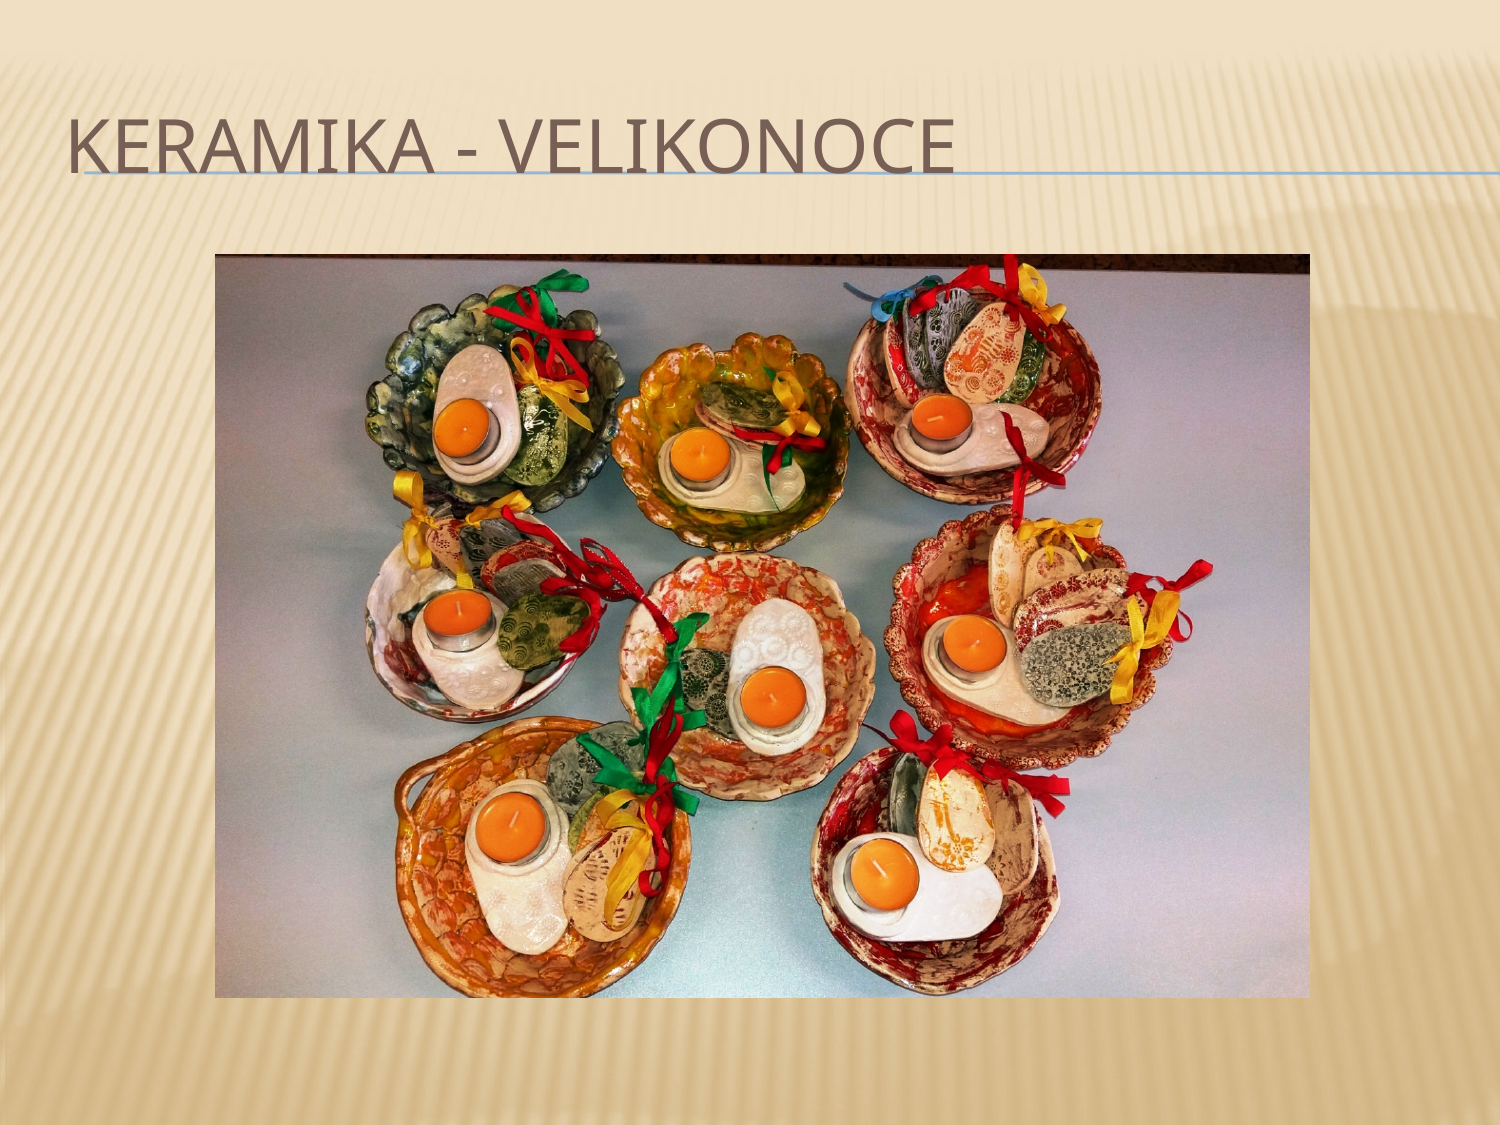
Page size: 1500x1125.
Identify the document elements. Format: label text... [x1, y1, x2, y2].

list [215, 254, 1310, 998]
title KERAMIKA - VELIKONOCE [50, 75, 1475, 213]
